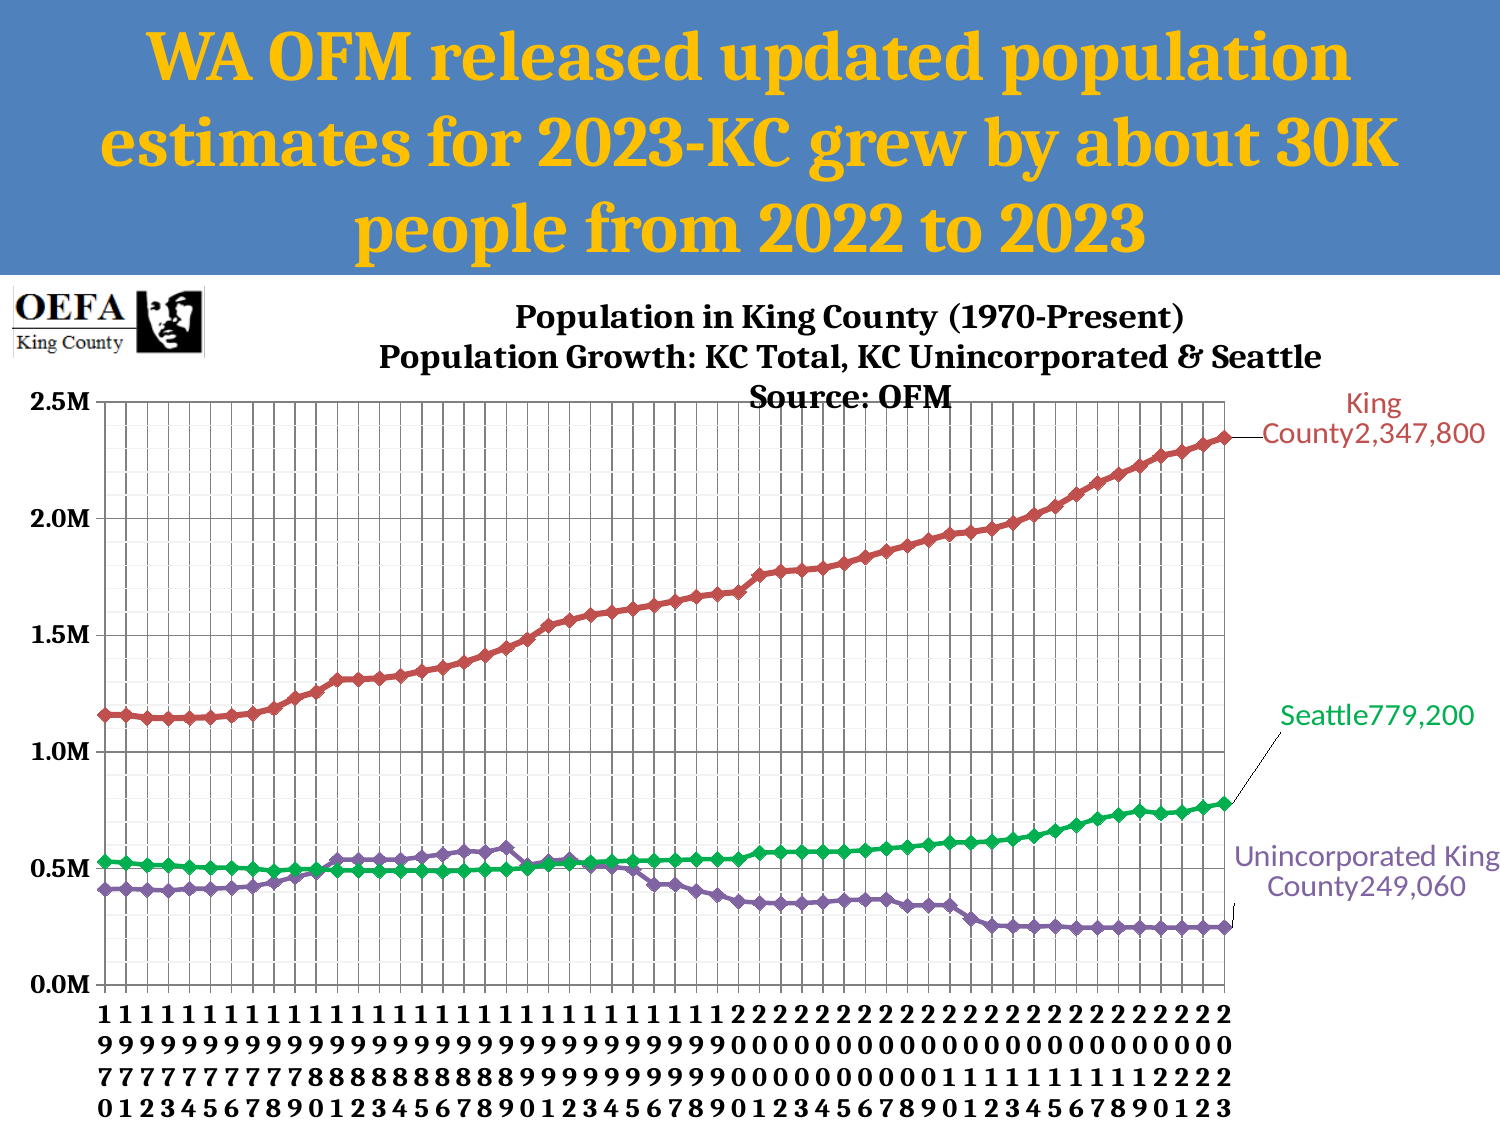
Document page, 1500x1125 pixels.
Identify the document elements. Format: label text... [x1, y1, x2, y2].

title WA OFM released updated population estimates for 2023-KC grew by about 30K people from 2022 to 2023 [0, 0, 1500, 275]
chart [3, 274, 1500, 1125]
